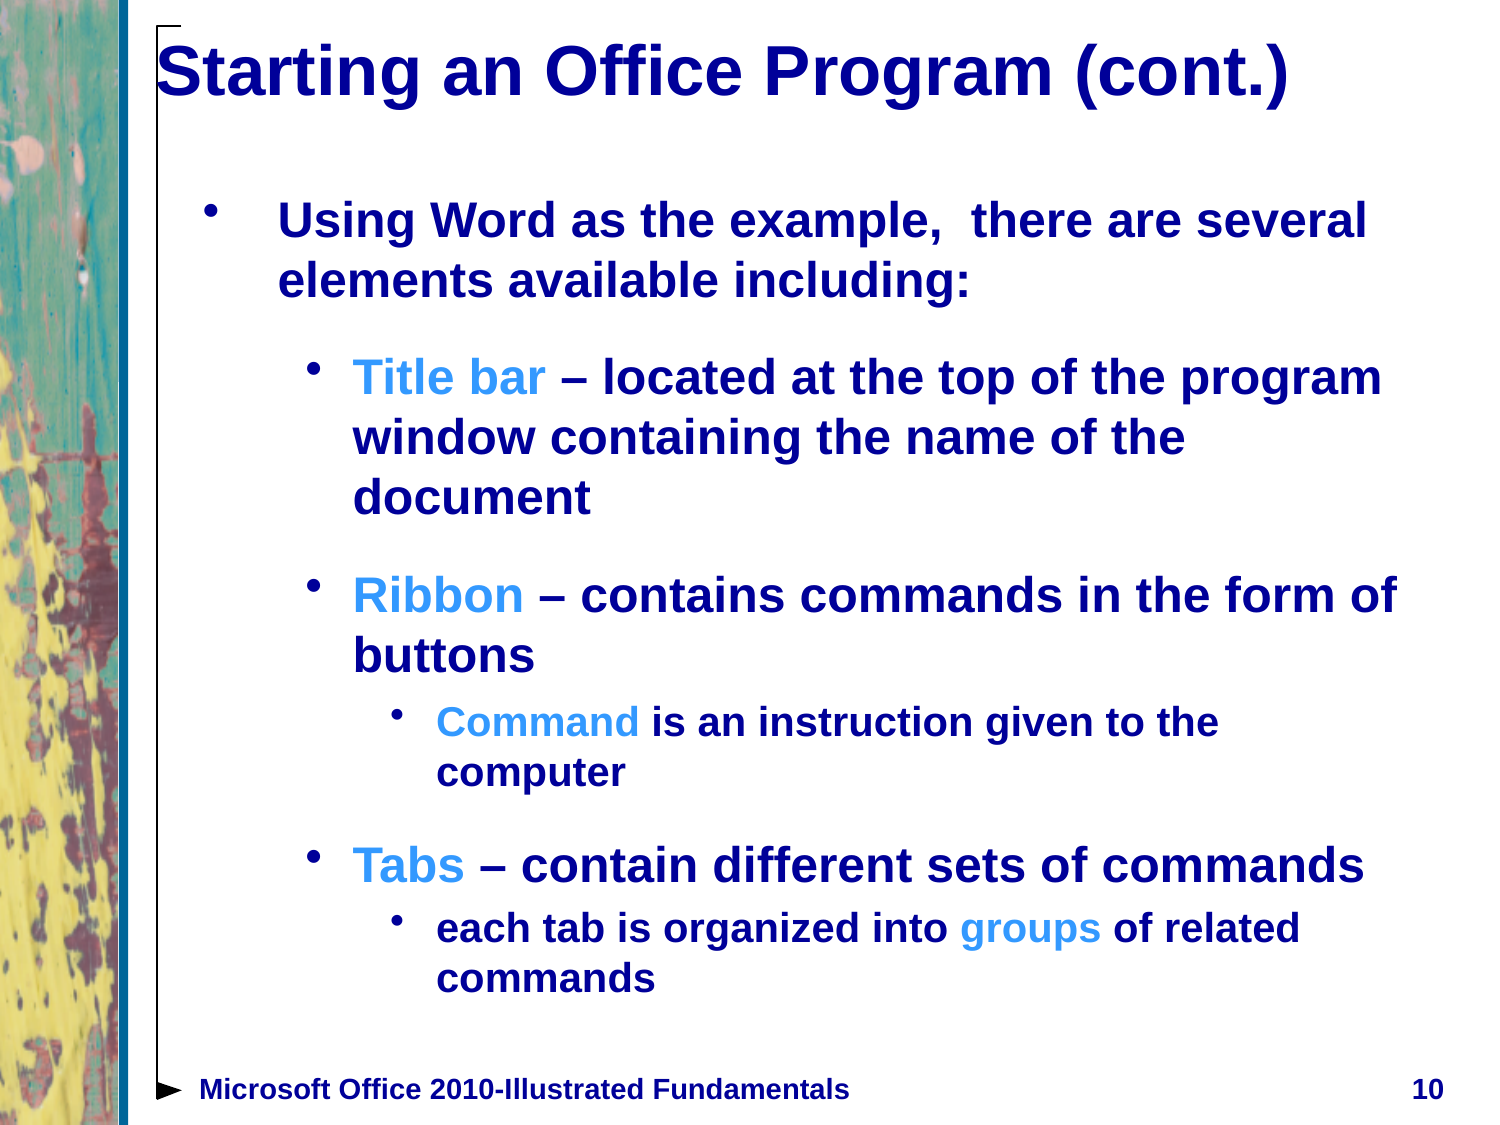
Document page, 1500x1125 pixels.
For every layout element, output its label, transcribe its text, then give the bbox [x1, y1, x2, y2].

footer Microsoft Office 2010-Illustrated Fundamentals [183, 1062, 1147, 1125]
picture [0, 0, 118, 1125]
title Starting an Office Program (cont.) [139, 31, 1461, 103]
slide_number 10 [1356, 1062, 1460, 1105]
list Using Word as the example, there are several elements available including: Title bar – located at the top of the program window containing the name of the document Ribbon – contains commands in the form of buttons Command is an instruction given to the computer Tabs – contain different sets of commands each tab is organized into groups of related commands [187, 179, 1428, 1014]
